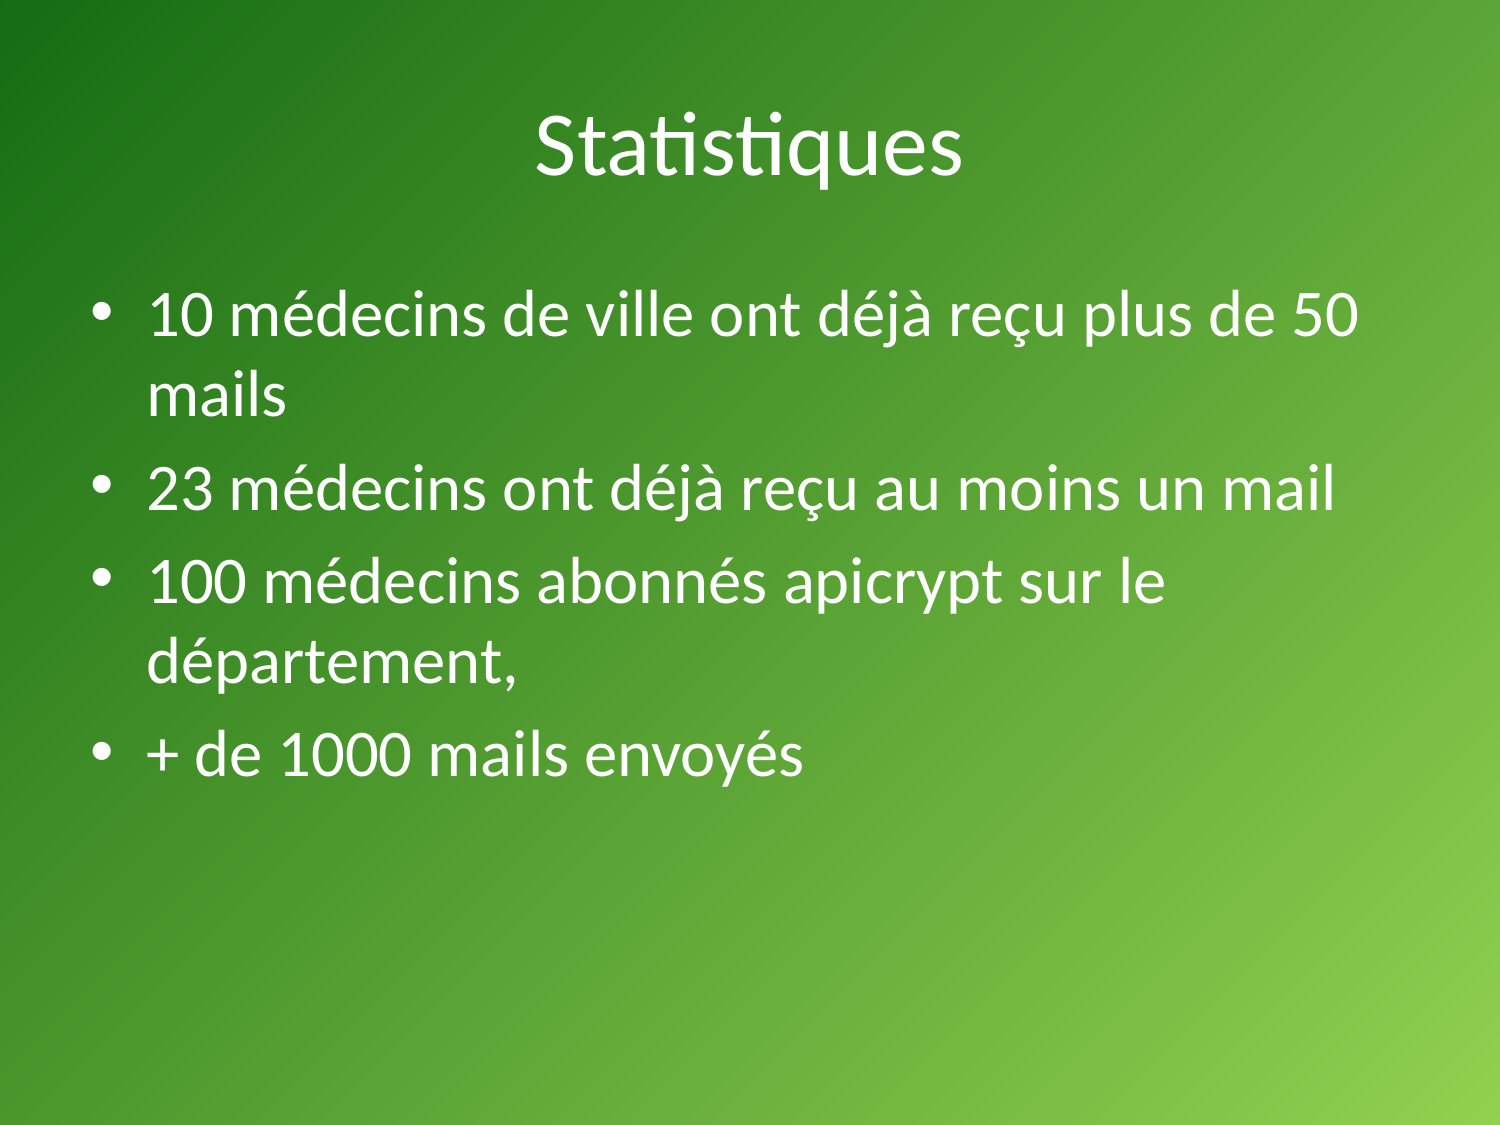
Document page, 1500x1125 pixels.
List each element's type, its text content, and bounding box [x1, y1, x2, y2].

title Statistiques [74, 44, 1426, 233]
list 10 médecins de ville ont déjà reçu plus de 50 mails 23 médecins ont déjà reçu au moins un mail 100 médecins abonnés apicrypt sur le département, + de 1000 mails envoyés [74, 262, 1426, 1006]
